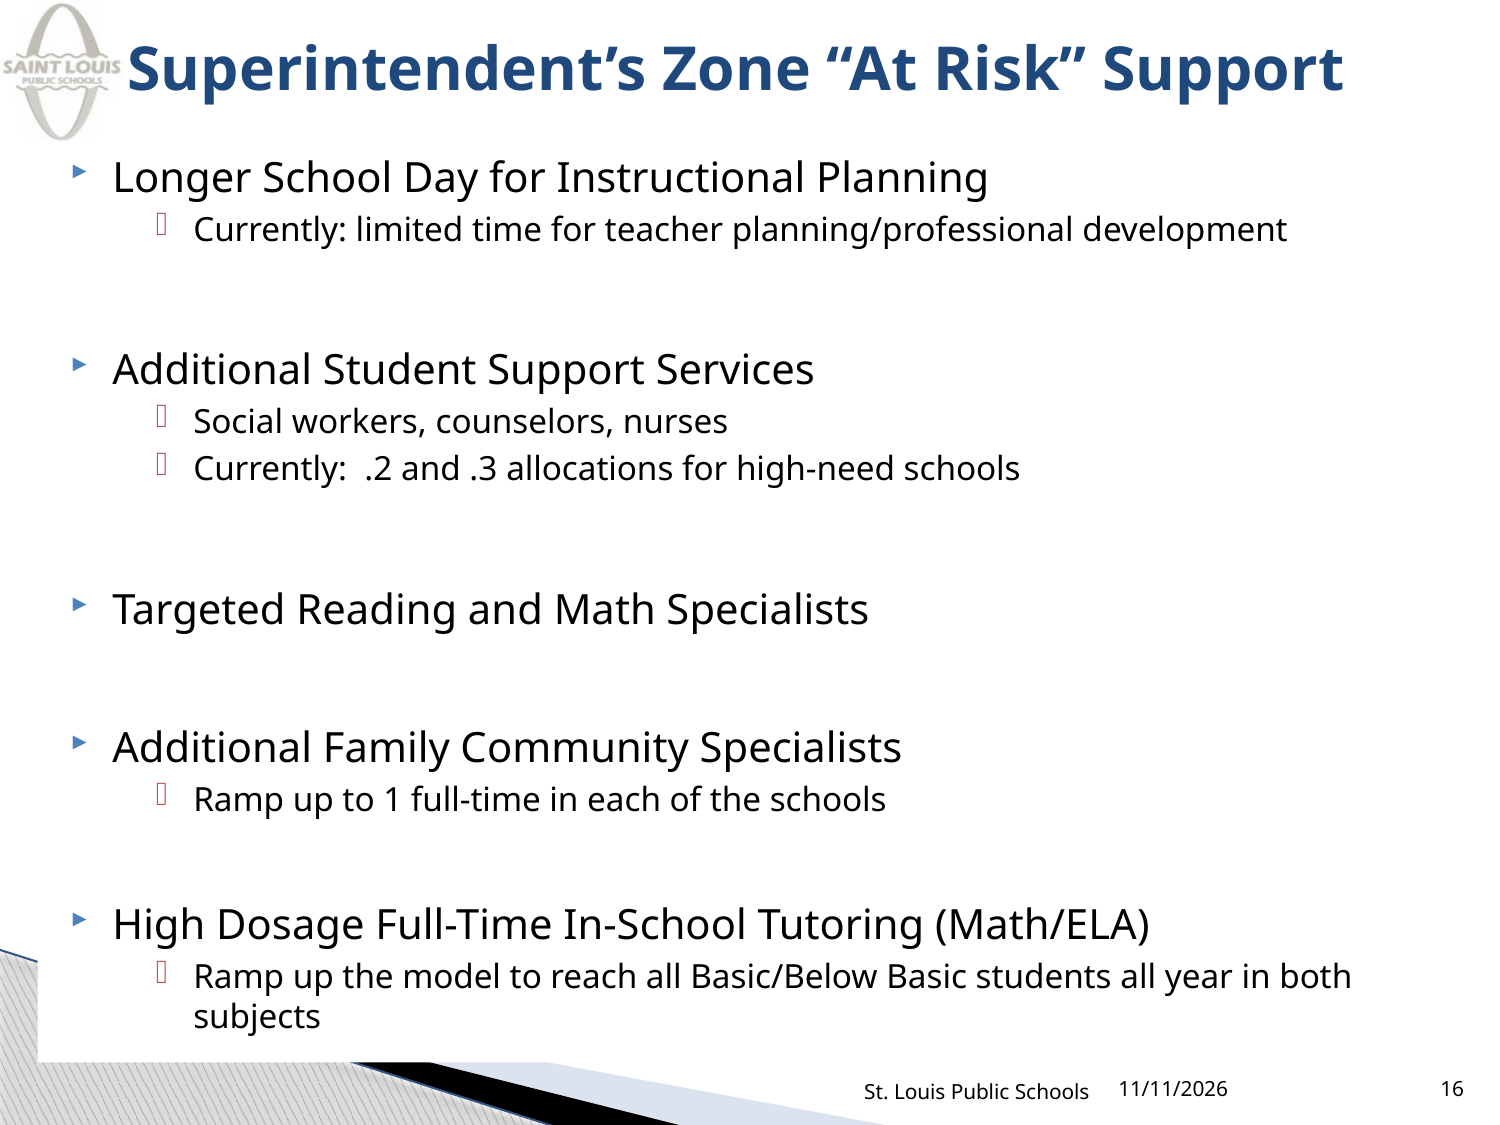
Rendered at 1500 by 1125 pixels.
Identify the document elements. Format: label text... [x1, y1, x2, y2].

list Longer School Day for Instructional Planning Currently: limited time for teacher planning/professional development Additional Student Support Services Social workers, counselors, nurses Currently: .2 and .3 allocations for high-need schools Targeted Reading and Math Specialists Additional Family Community Specialists Ramp up to 1 full-time in each of the schools High Dosage Full-Time In-School Tutoring (Math/ELA) Ramp up the model to reach all Basic/Below Basic students all year in both subjects [37, 142, 1475, 1063]
slide_number 16 [1418, 1051, 1479, 1112]
title Superintendent’s Zone “At Risk” Support [112, 0, 1463, 142]
footer St. Louis Public Schools [718, 1051, 1105, 1112]
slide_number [1105, 1051, 1418, 1112]
